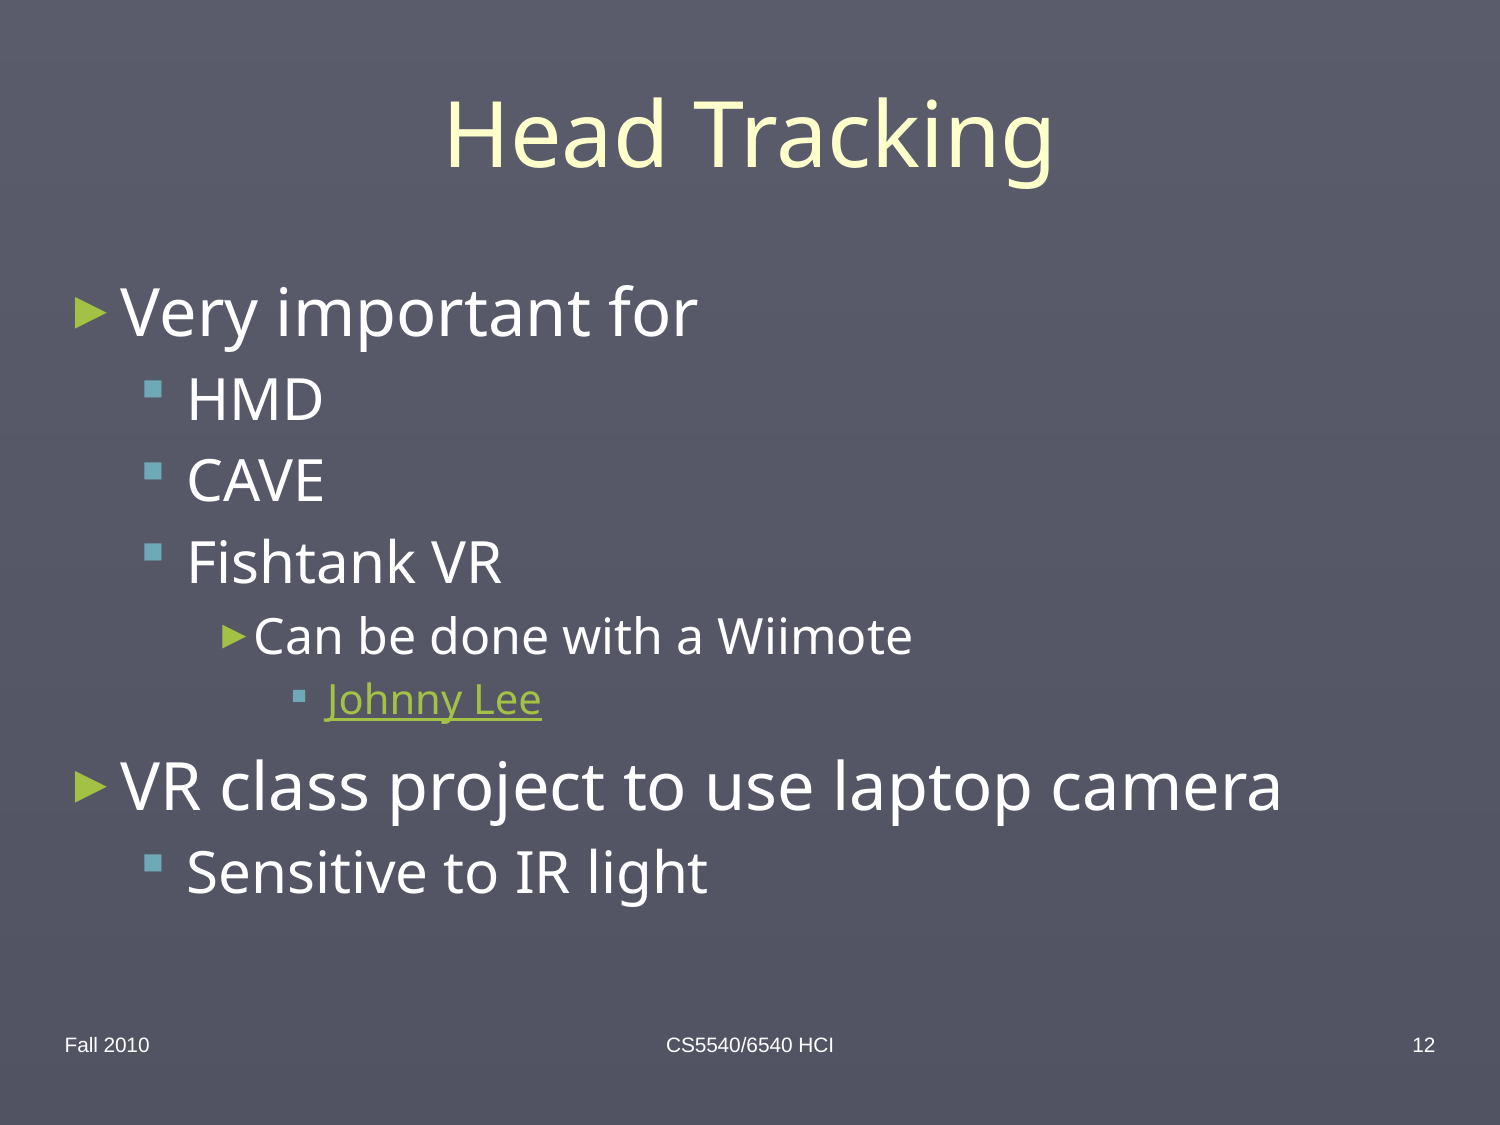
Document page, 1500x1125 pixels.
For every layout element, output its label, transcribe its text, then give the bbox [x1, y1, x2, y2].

list Very important for HMD CAVE Fishtank VR Can be done with a Wiimote Johnny Lee VR class project to use laptop camera Sensitive to IR light [49, 262, 1451, 1001]
slide_number Fall 2010 [49, 1024, 426, 1103]
slide_number 12 [1074, 1024, 1451, 1103]
title Head Tracking [49, 37, 1451, 226]
footer CS5540/6540 HCI [512, 1024, 988, 1103]
